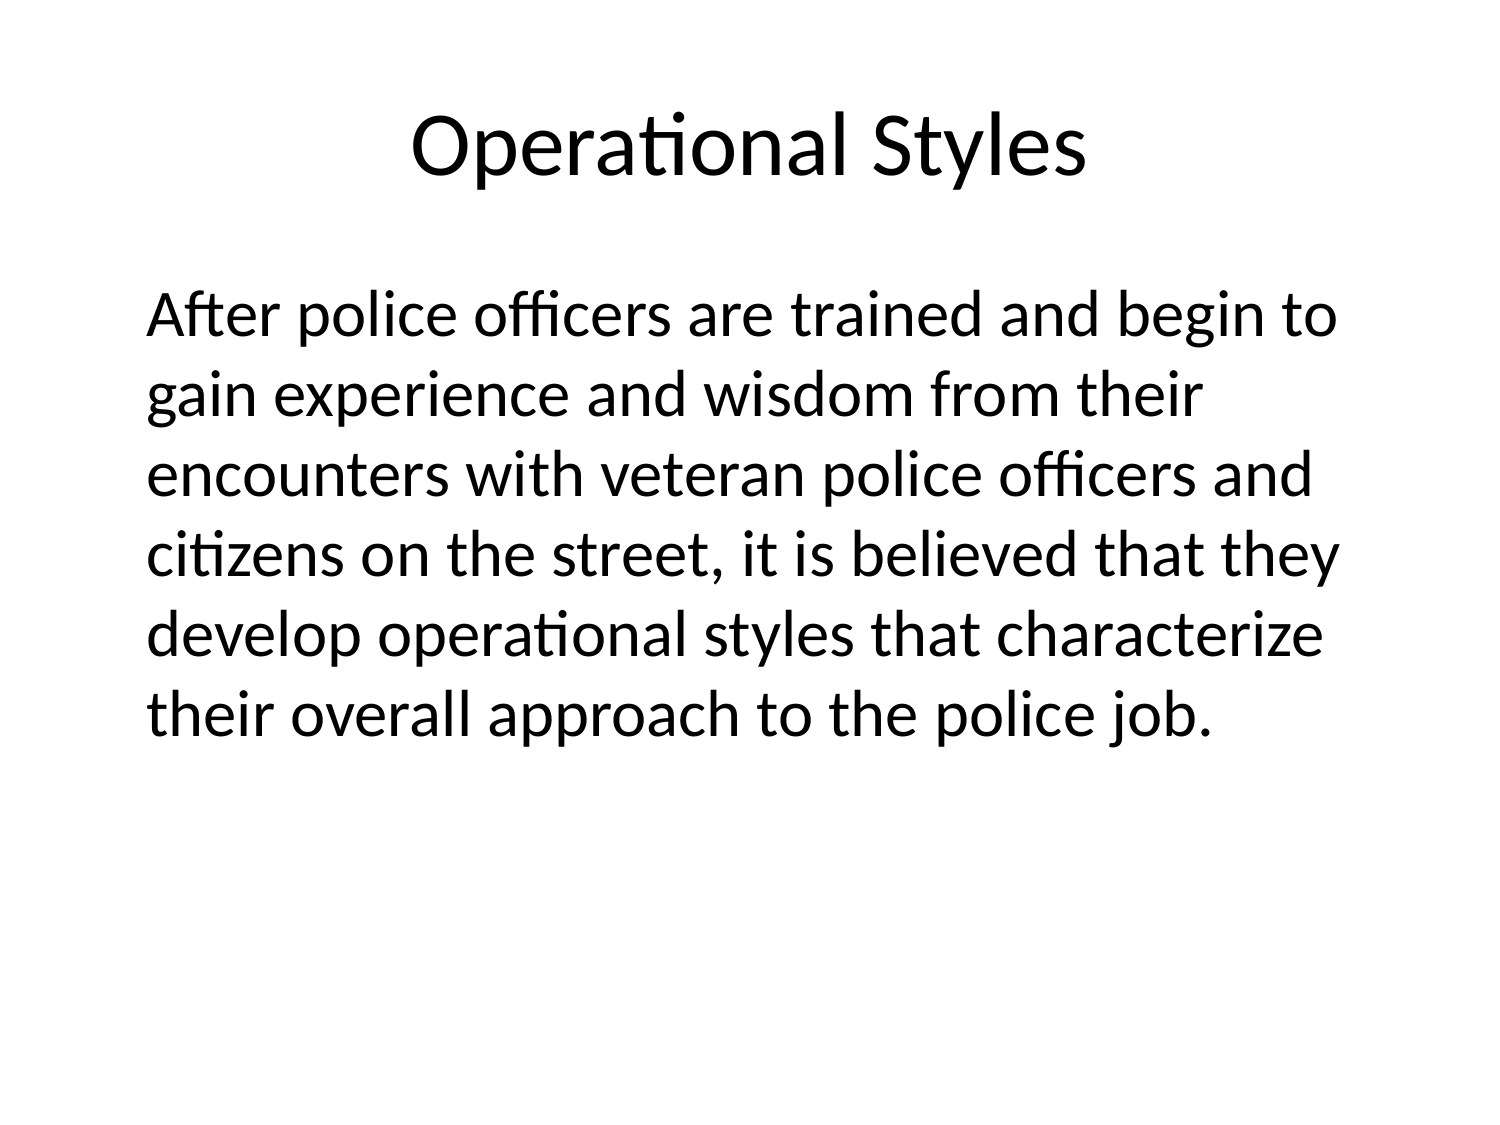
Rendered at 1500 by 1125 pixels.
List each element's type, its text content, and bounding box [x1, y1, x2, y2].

title Operational Styles [75, 45, 1425, 233]
list After police officers are trained and begin to gain experience and wisdom from their encounters with veteran police officers and citizens on the street, it is believed that they develop operational styles that characterize their overall approach to the police job. [75, 262, 1425, 1005]
